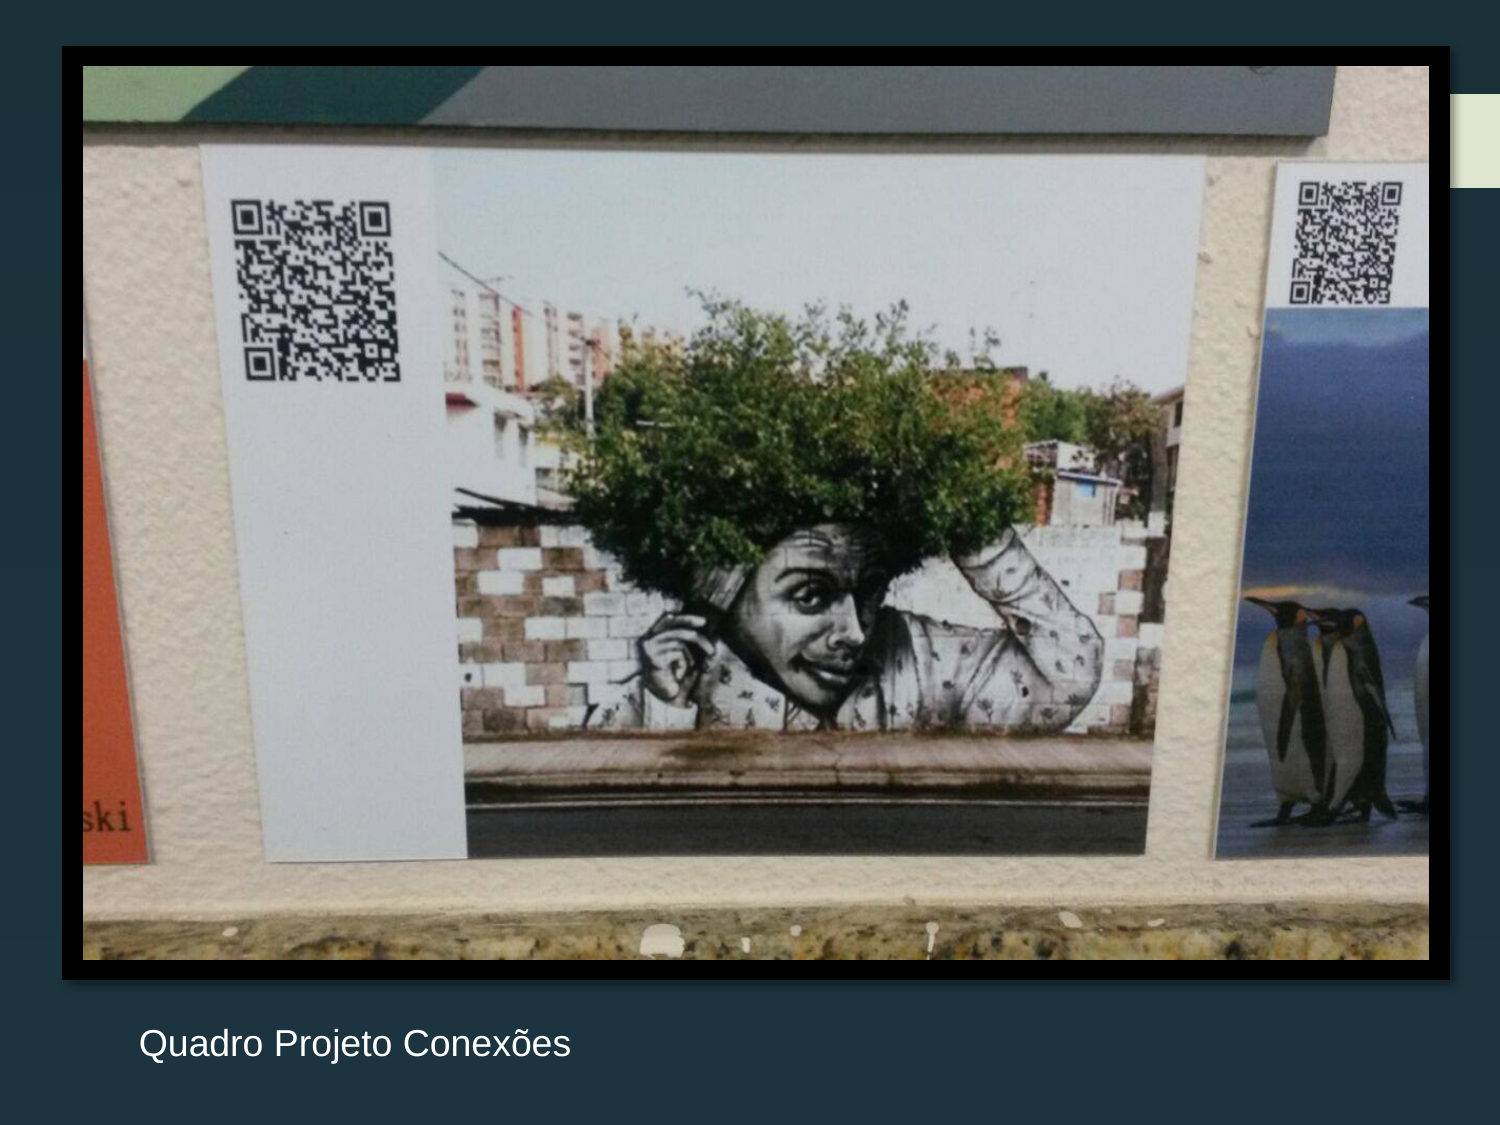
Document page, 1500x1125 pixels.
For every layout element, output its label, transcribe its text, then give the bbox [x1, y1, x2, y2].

text_box Quadro Projeto Conexões [123, 1011, 1388, 1072]
picture [82, 65, 1430, 961]
